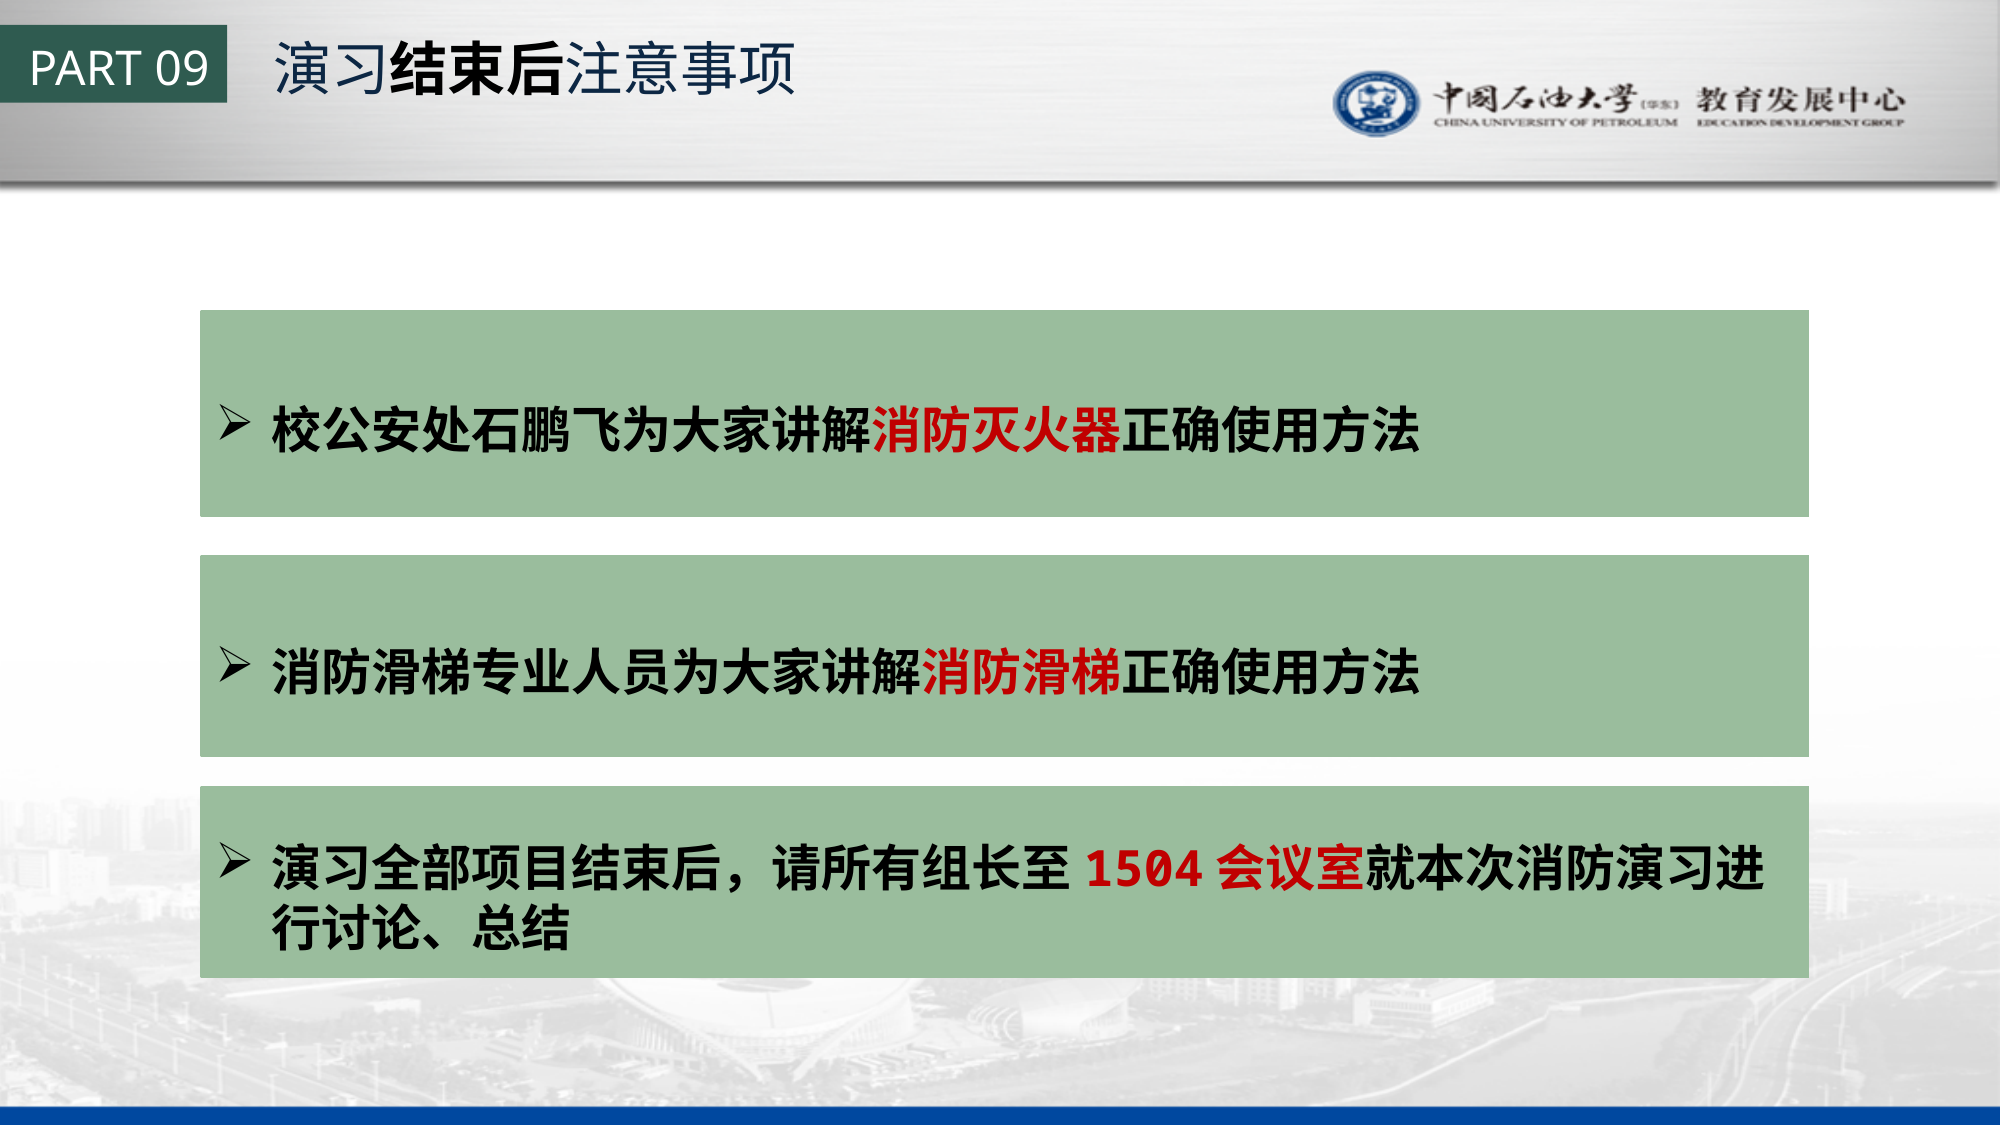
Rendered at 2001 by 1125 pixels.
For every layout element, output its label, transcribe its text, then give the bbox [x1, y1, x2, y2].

text_box 消防滑梯专业人员为大家讲解消防滑梯正确使用方法 [200, 554, 1810, 758]
picture [0, 0, 2000, 1125]
text_box 演习结束后注意事项 [258, 24, 812, 109]
text_box PART 09 [14, 30, 225, 103]
text_box 演习全部项目结束后，请所有组长至1504会议室就本次消防演习进行讨论、总结 [200, 785, 1810, 979]
text_box 校公安处石鹏飞为大家讲解消防灭火器正确使用方法 [200, 310, 1810, 517]
text_box [0, 24, 228, 104]
